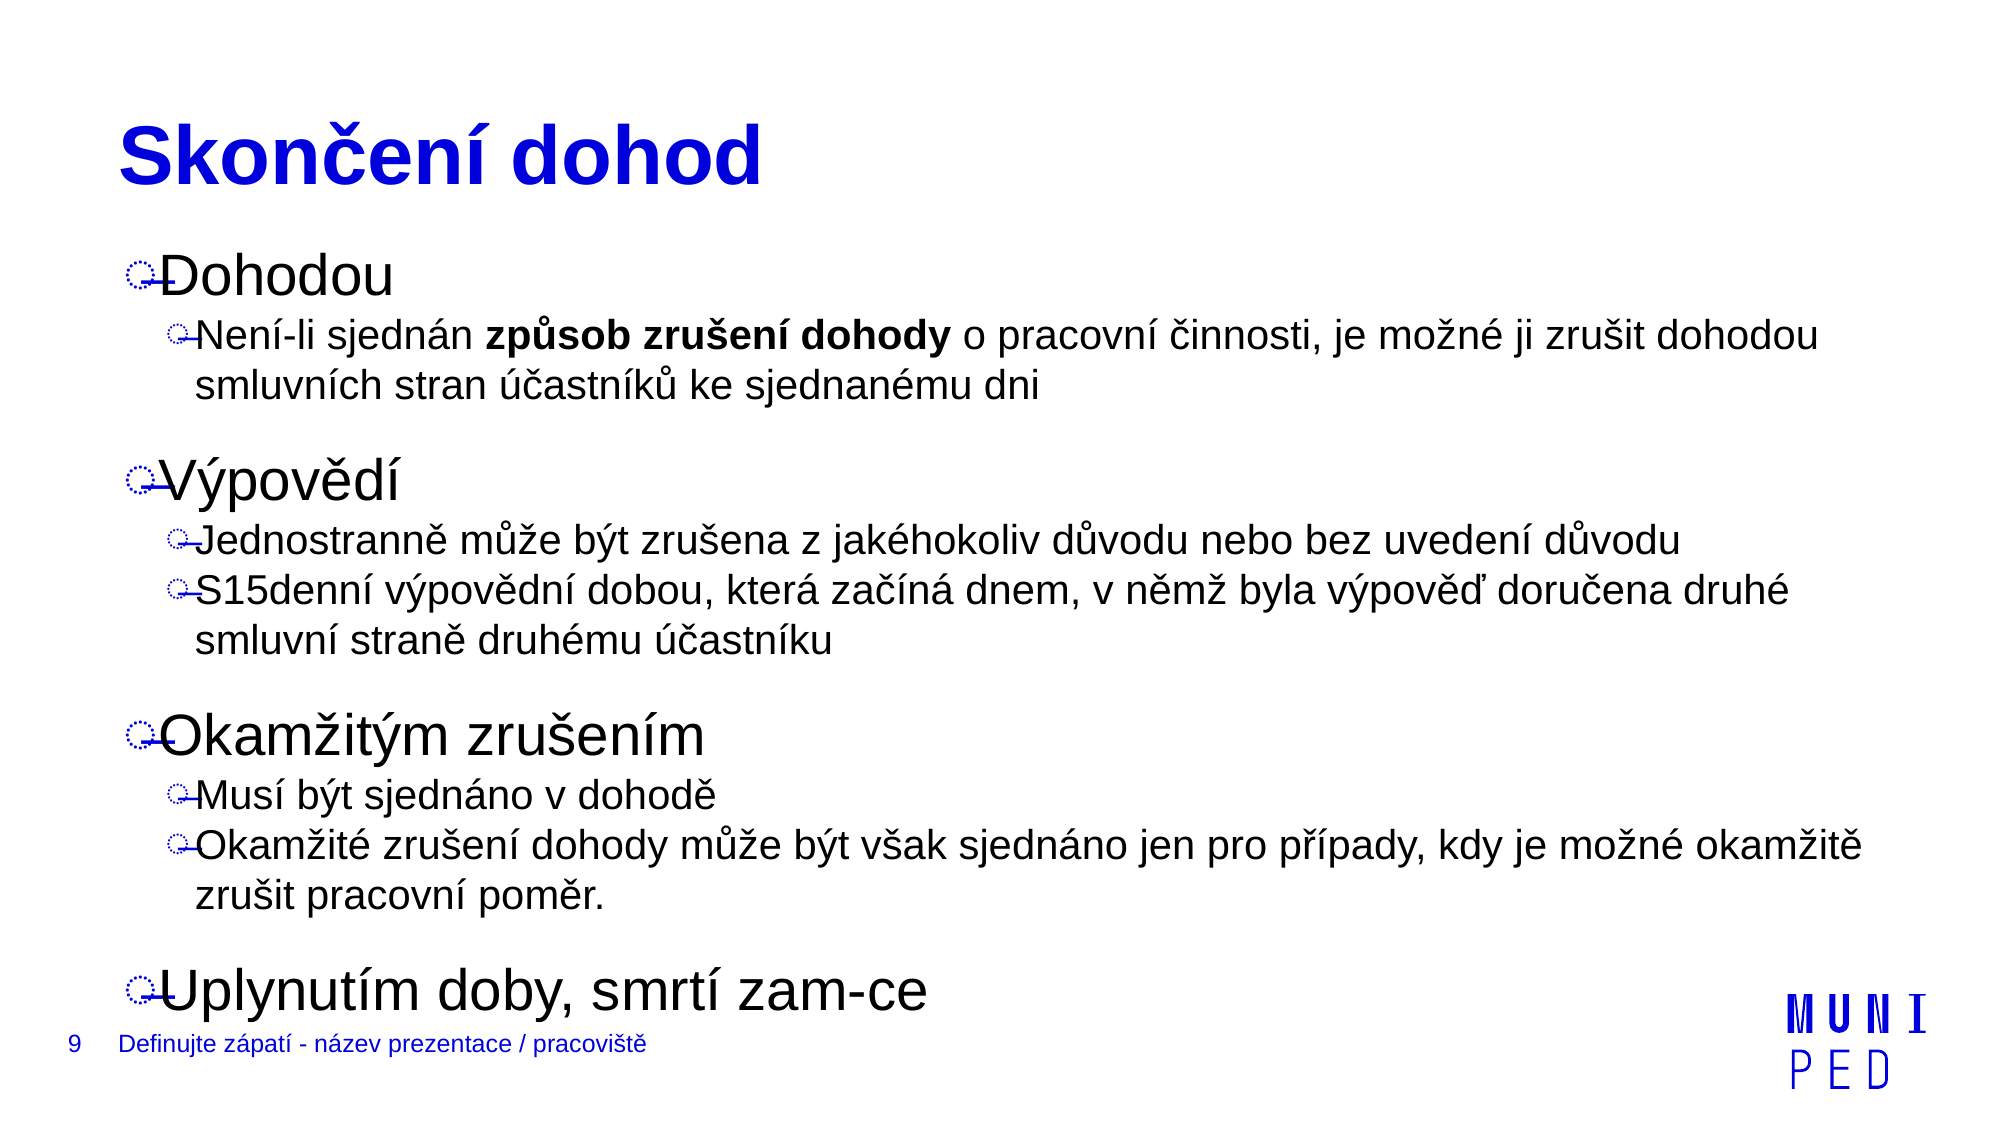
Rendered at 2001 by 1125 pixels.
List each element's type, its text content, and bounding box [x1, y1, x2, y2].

slide_number 9 [67, 1021, 110, 1063]
list Dohodou Není-li sjednán způsob zrušení dohody o pracovní činnosti, je možné ji zrušit dohodou smluvních stran účastníků ke sjednanému dni Výpovědí Jednostranně může být zrušena z jakéhokoliv důvodu nebo bez uvedení důvodu S15denní výpovědní dobou, která začíná dnem, v němž byla výpověď doručena druhé smluvní straně druhému účastníku Okamžitým zrušením Musí být sjednáno v dohodě Okamžité zrušení dohody může být však sjednáno jen pro případy, kdy je možné okamžitě zrušit pracovní poměr. Uplynutím doby, smrtí zam-ce [112, 202, 1877, 882]
title Skončení dohod [118, 118, 1883, 193]
footer Definujte zápatí - název prezentace / pracoviště [118, 1021, 1418, 1063]
